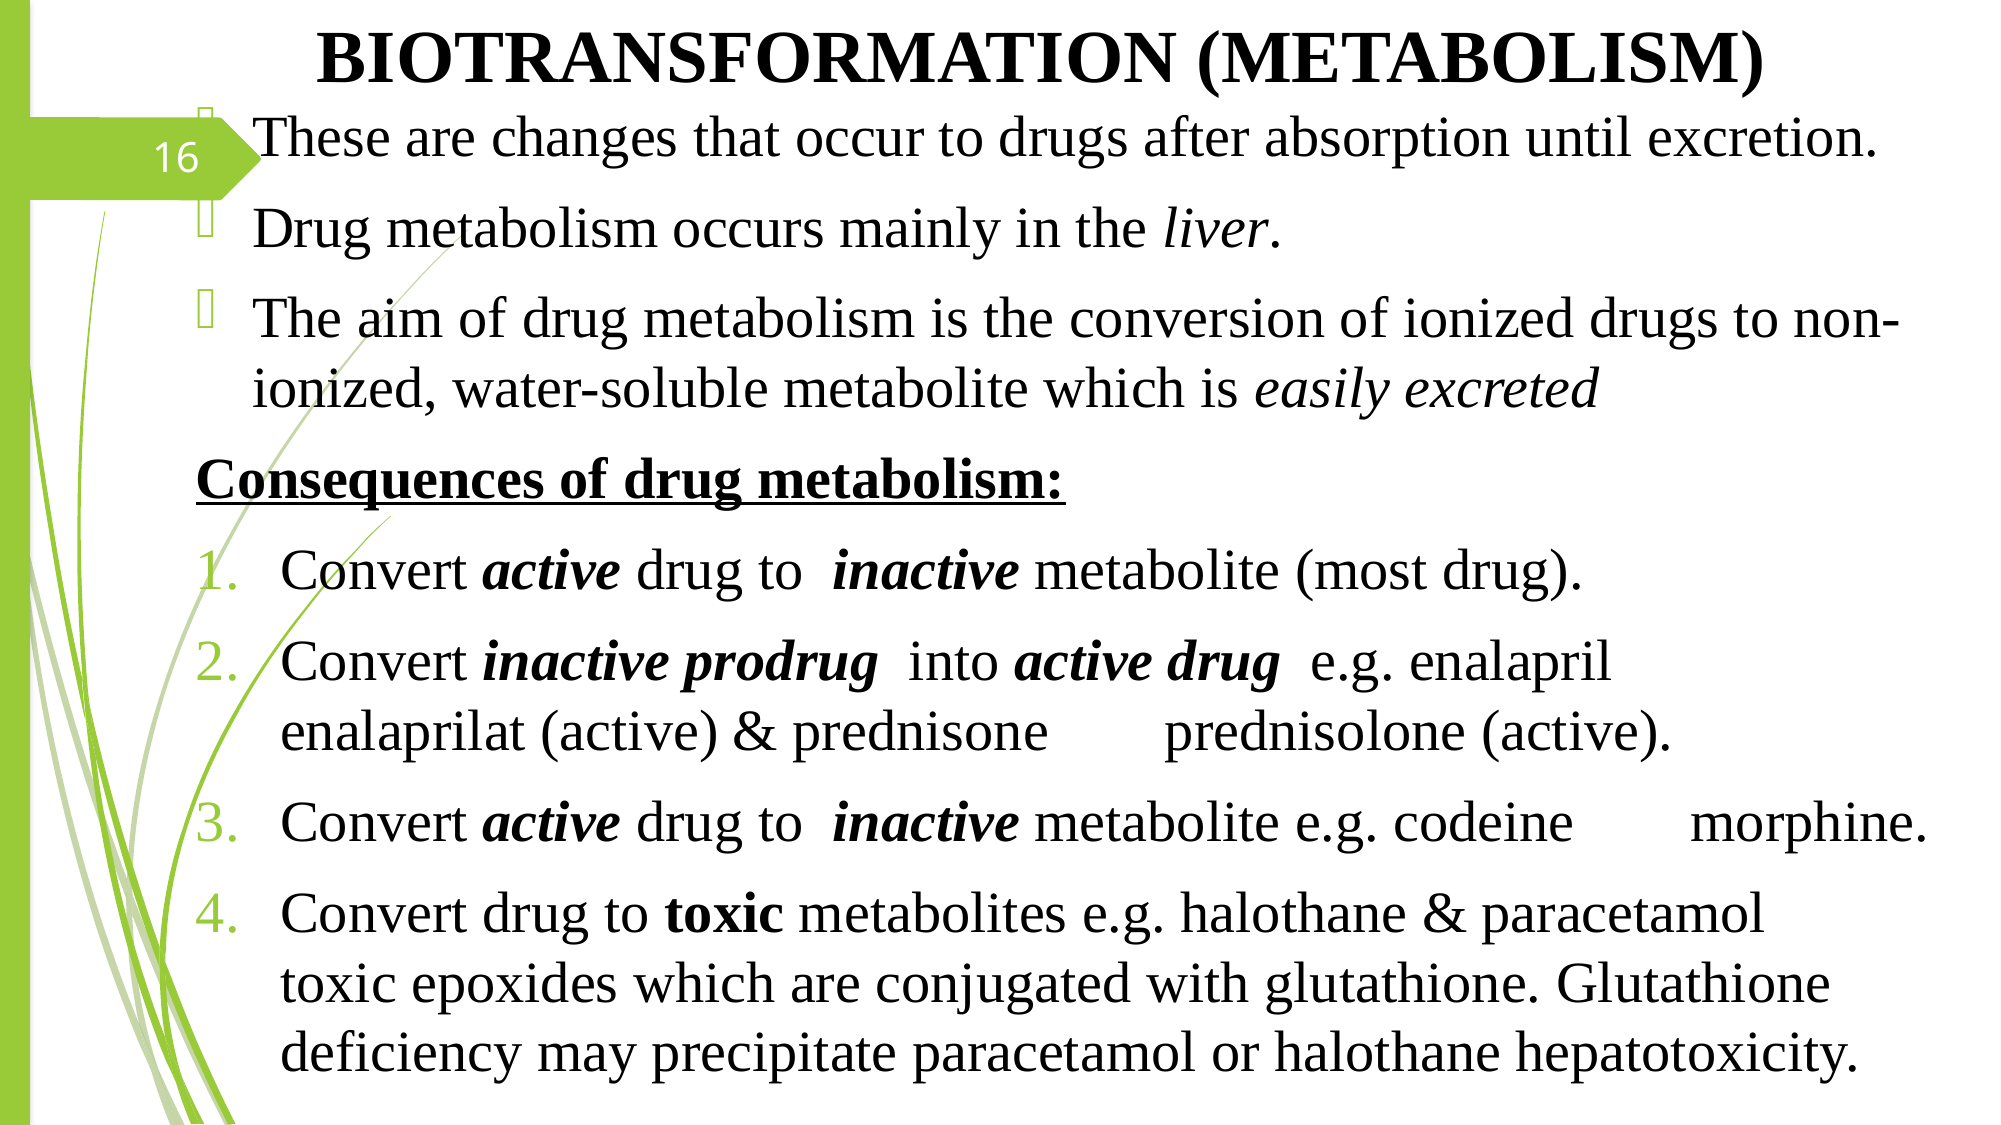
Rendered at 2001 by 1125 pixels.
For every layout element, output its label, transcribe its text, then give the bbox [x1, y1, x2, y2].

title BIOTRANSFORMATION (METABOLISM) [301, 0, 1789, 90]
slide_number 16 [87, 129, 216, 190]
list These are changes that occur to drugs after absorption until excretion. Drug metabolism occurs mainly in the liver. The aim of drug metabolism is the conversion of ionized drugs to non-ionized, water-soluble metabolite which is easily excreted Consequences of drug metabolism: Convert active drug to inactive metabolite (most drug). Convert inactive prodrug into active drug e.g. enalapril enalaprilat (active) & prednisone prednisolone (active). Convert active drug to inactive metabolite e.g. codeine morphine. Convert drug to toxic metabolites e.g. halothane & paracetamol toxic epoxides which are conjugated with glutathione. Glutathione deficiency may precipitate paracetamol or halothane hepatotoxicity. [180, 90, 2000, 1125]
